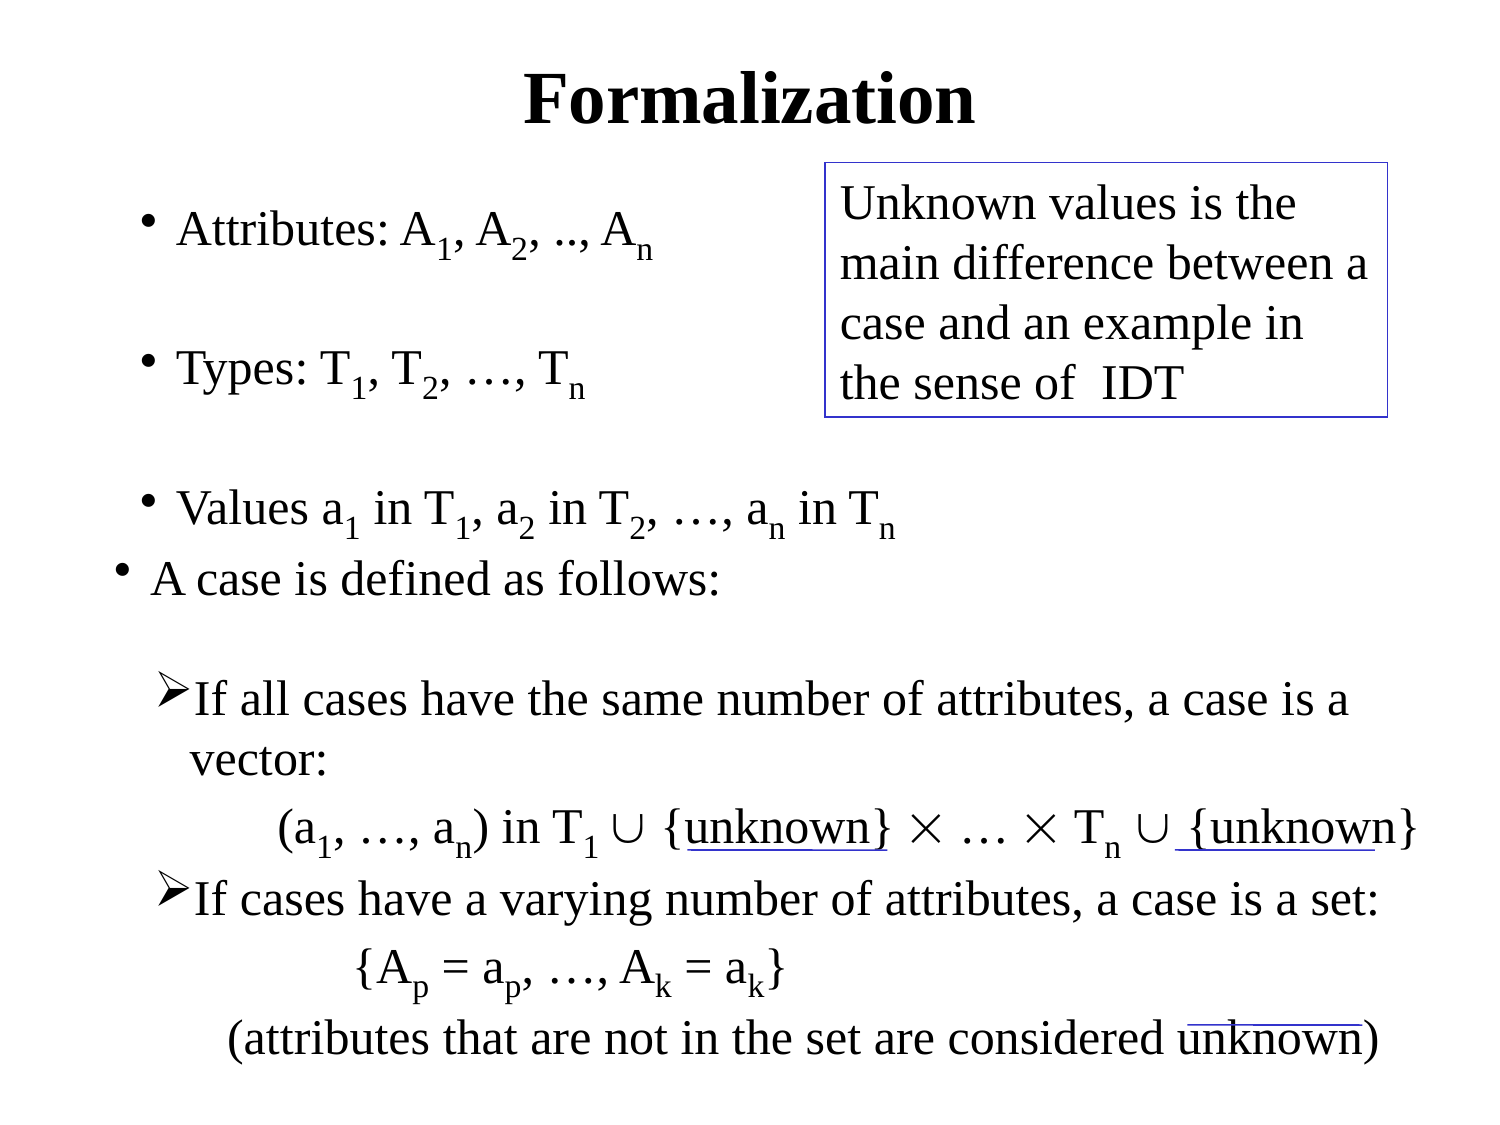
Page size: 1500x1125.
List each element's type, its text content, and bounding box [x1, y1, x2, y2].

title Formalization [112, 0, 1388, 188]
text_box Attributes: A1, A2, .., An Types: T1, T2, …, Tn Values a1 in T1, a2 in T2, …, an in Tn [125, 179, 682, 537]
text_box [687, 162, 1388, 1026]
text_box A case is defined as follows: If all cases have the same number of attributes, a case is a vector: (a1, …, an) in T1  {unknown}  …  Tn  {unknown} If cases have a varying number of attributes, a case is a set: {Ap = ap, …, Ak = ak} (attributes that are not in the set are considered unknown) [99, 537, 1463, 1125]
